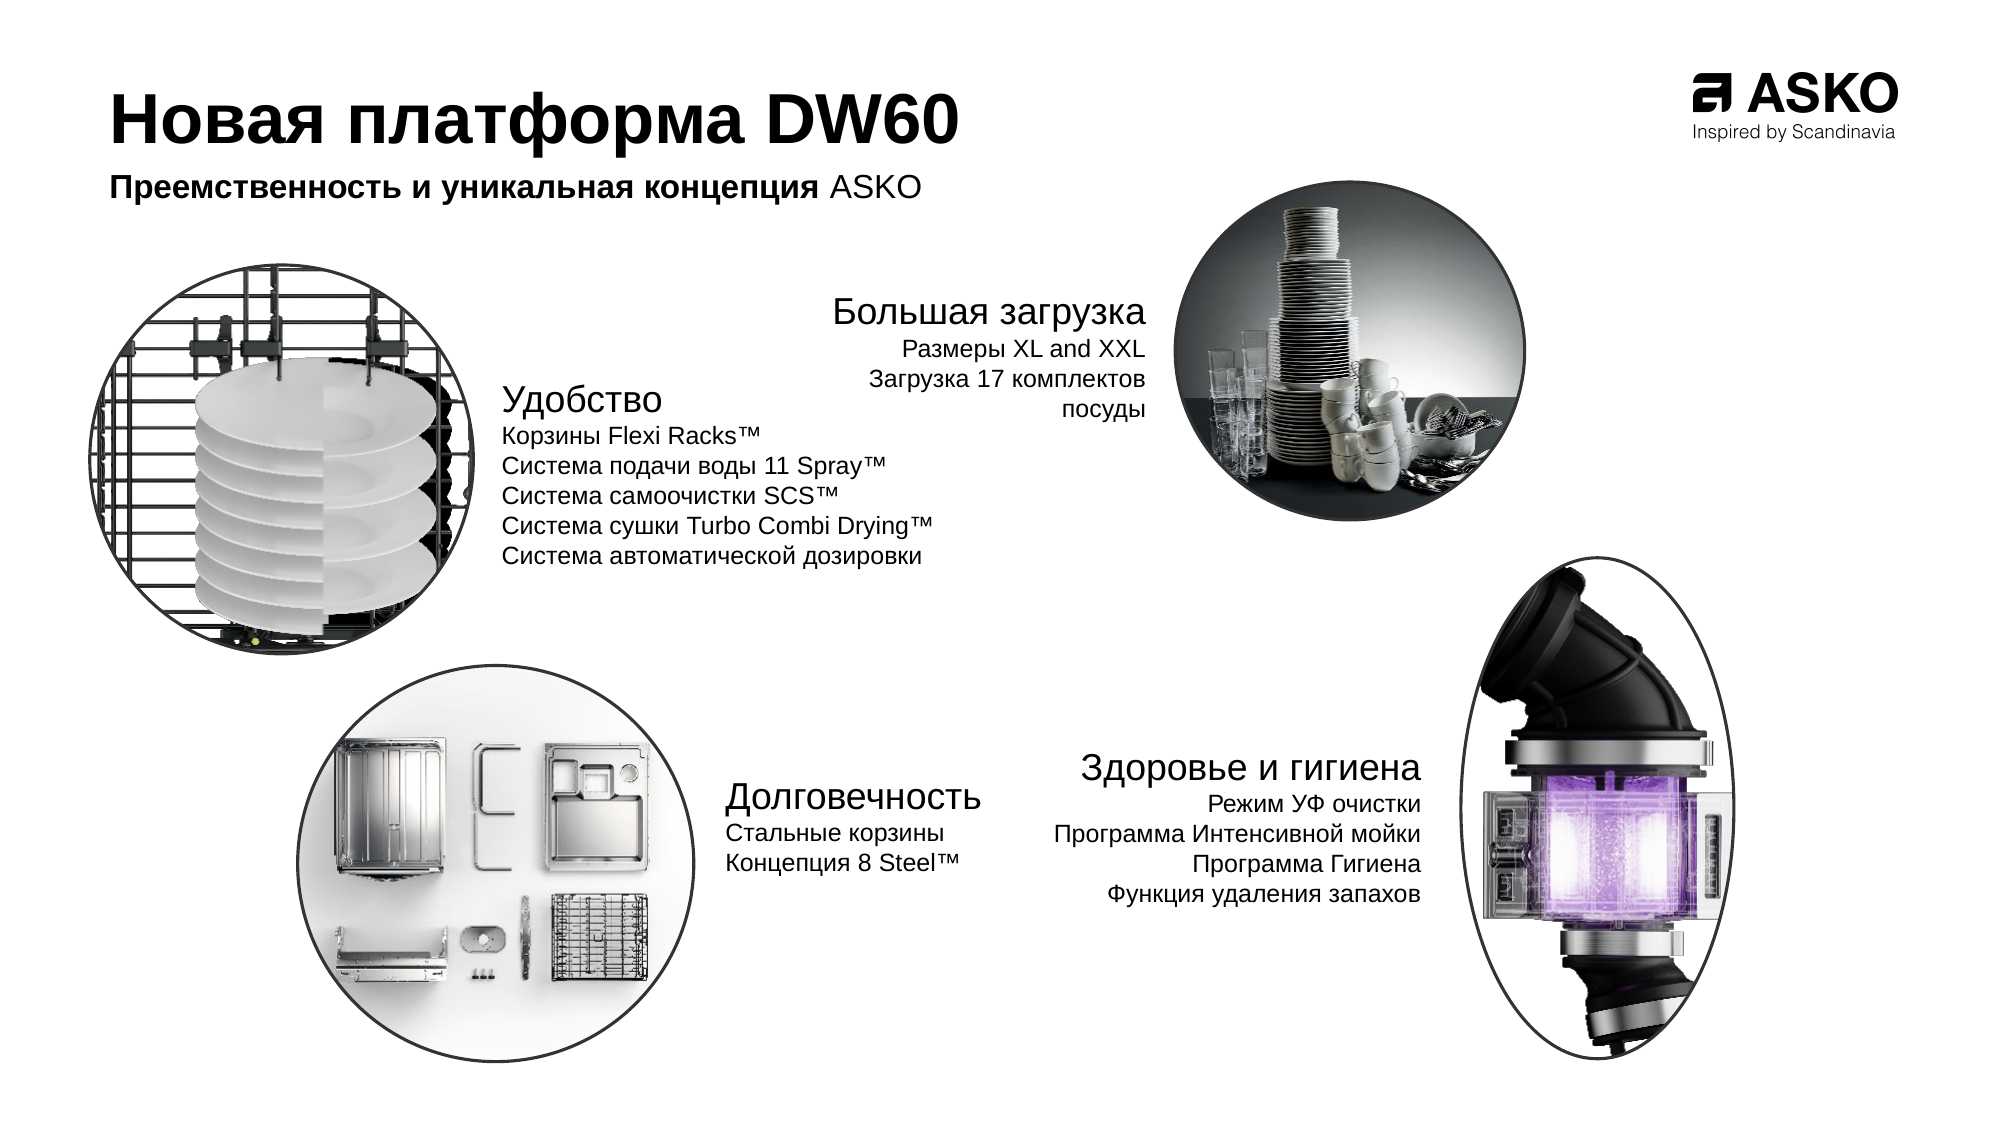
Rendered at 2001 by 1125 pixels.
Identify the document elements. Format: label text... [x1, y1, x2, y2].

picture [297, 665, 694, 1062]
picture [1175, 182, 1525, 520]
list Преемственность и уникальная концепция ASKO [94, 157, 1422, 218]
text_box Здоровье и гигиена Режим УФ очистки Программа Интенсивной мойки Программа Гигиена Функция удаления запахов [976, 735, 1437, 916]
picture [89, 264, 474, 654]
text_box Большая загрузка Размеры XL and XXL Загрузка 17 комплектов посуды [787, 279, 1161, 430]
text_box Удобство Корзины Flexi Racks™ Система подачи воды 11 Spray™ Система самоочистки SCS™ Система сушки Turbo Combi Drying™ Система автоматической дозировки [486, 367, 997, 577]
picture [1460, 557, 1734, 1059]
title Новая платформа DW60 [94, 75, 1682, 188]
picture [1693, 72, 1898, 142]
text_box Долговечность Стальные корзины Концепция 8 Steel™ [710, 764, 976, 885]
